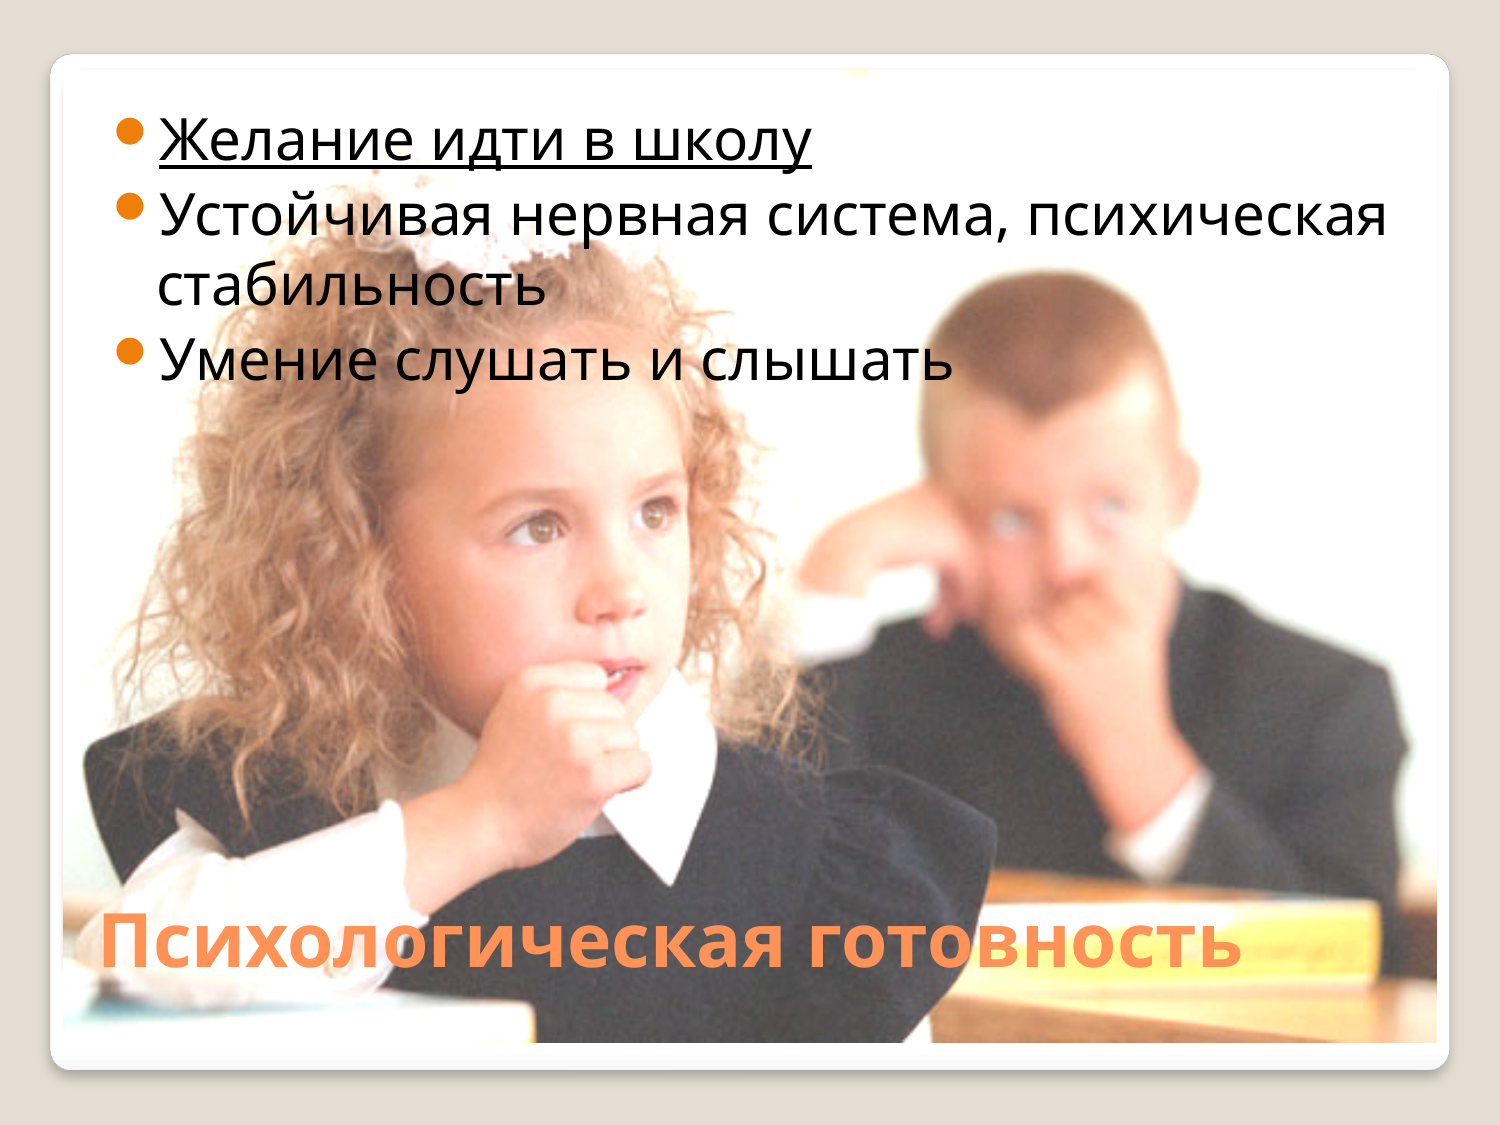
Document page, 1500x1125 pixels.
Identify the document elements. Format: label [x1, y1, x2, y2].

picture [63, 70, 1437, 1044]
